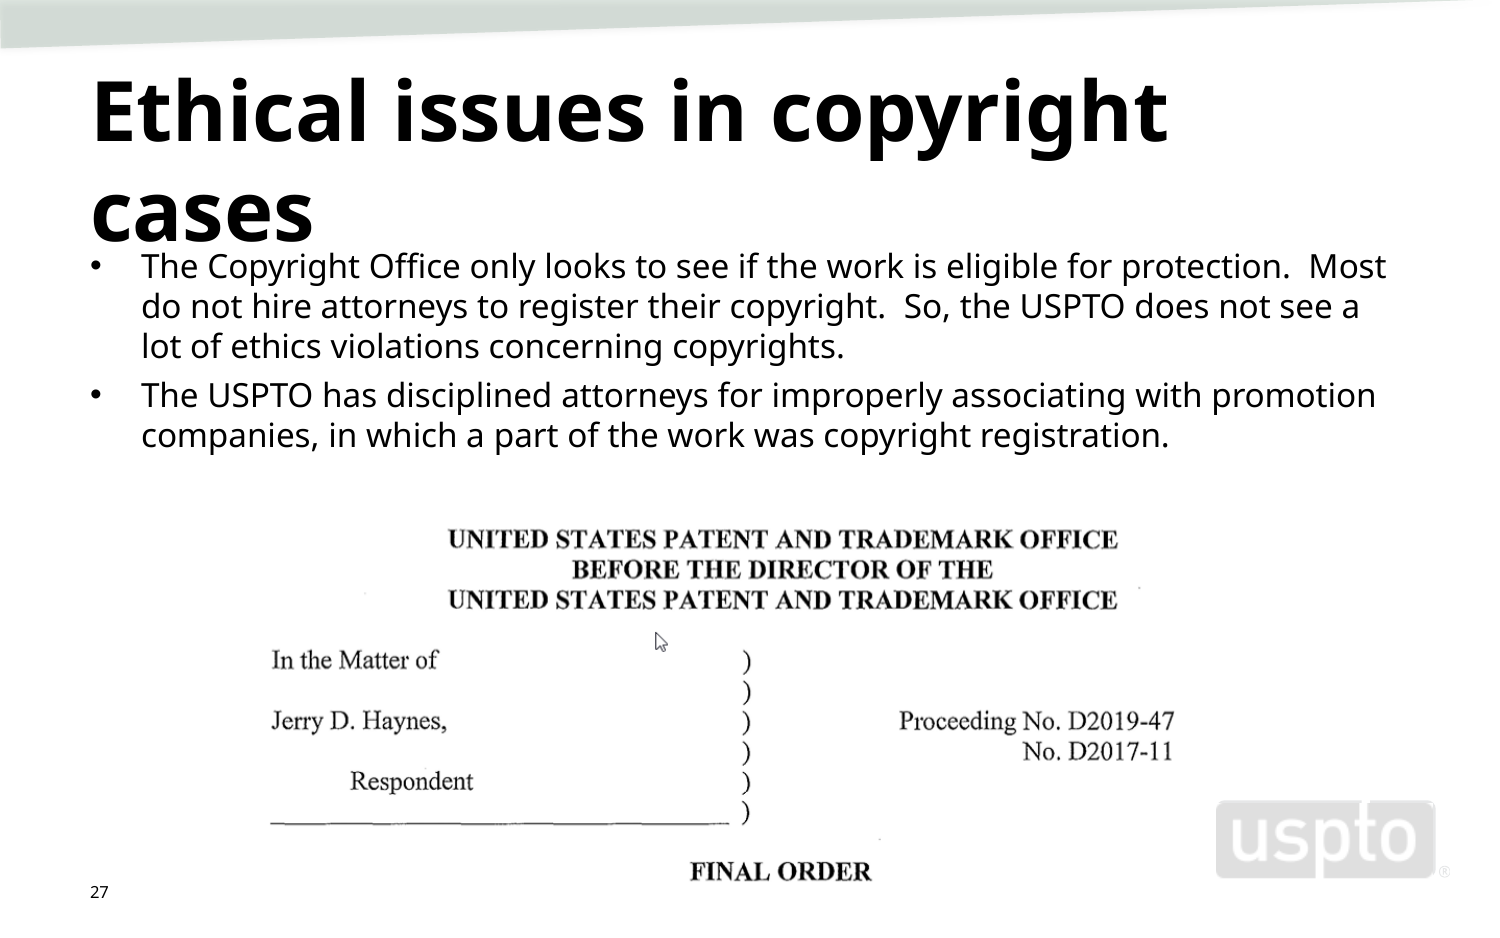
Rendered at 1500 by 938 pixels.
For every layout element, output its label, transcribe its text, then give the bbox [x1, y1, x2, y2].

picture [1216, 803, 1433, 880]
slide_number 27 [75, 868, 413, 919]
title Ethical issues in copyright cases [75, 50, 1425, 207]
picture [262, 517, 1180, 887]
list The Copyright Office only looks to see if the work is eligible for protection. Most do not hire attorneys to register their copyright. So, the USPTO does not see a lot of ethics violations concerning copyrights. The USPTO has disciplined attorneys for improperly associating with promotion companies, in which a part of the work was copyright registration. [75, 237, 1425, 490]
